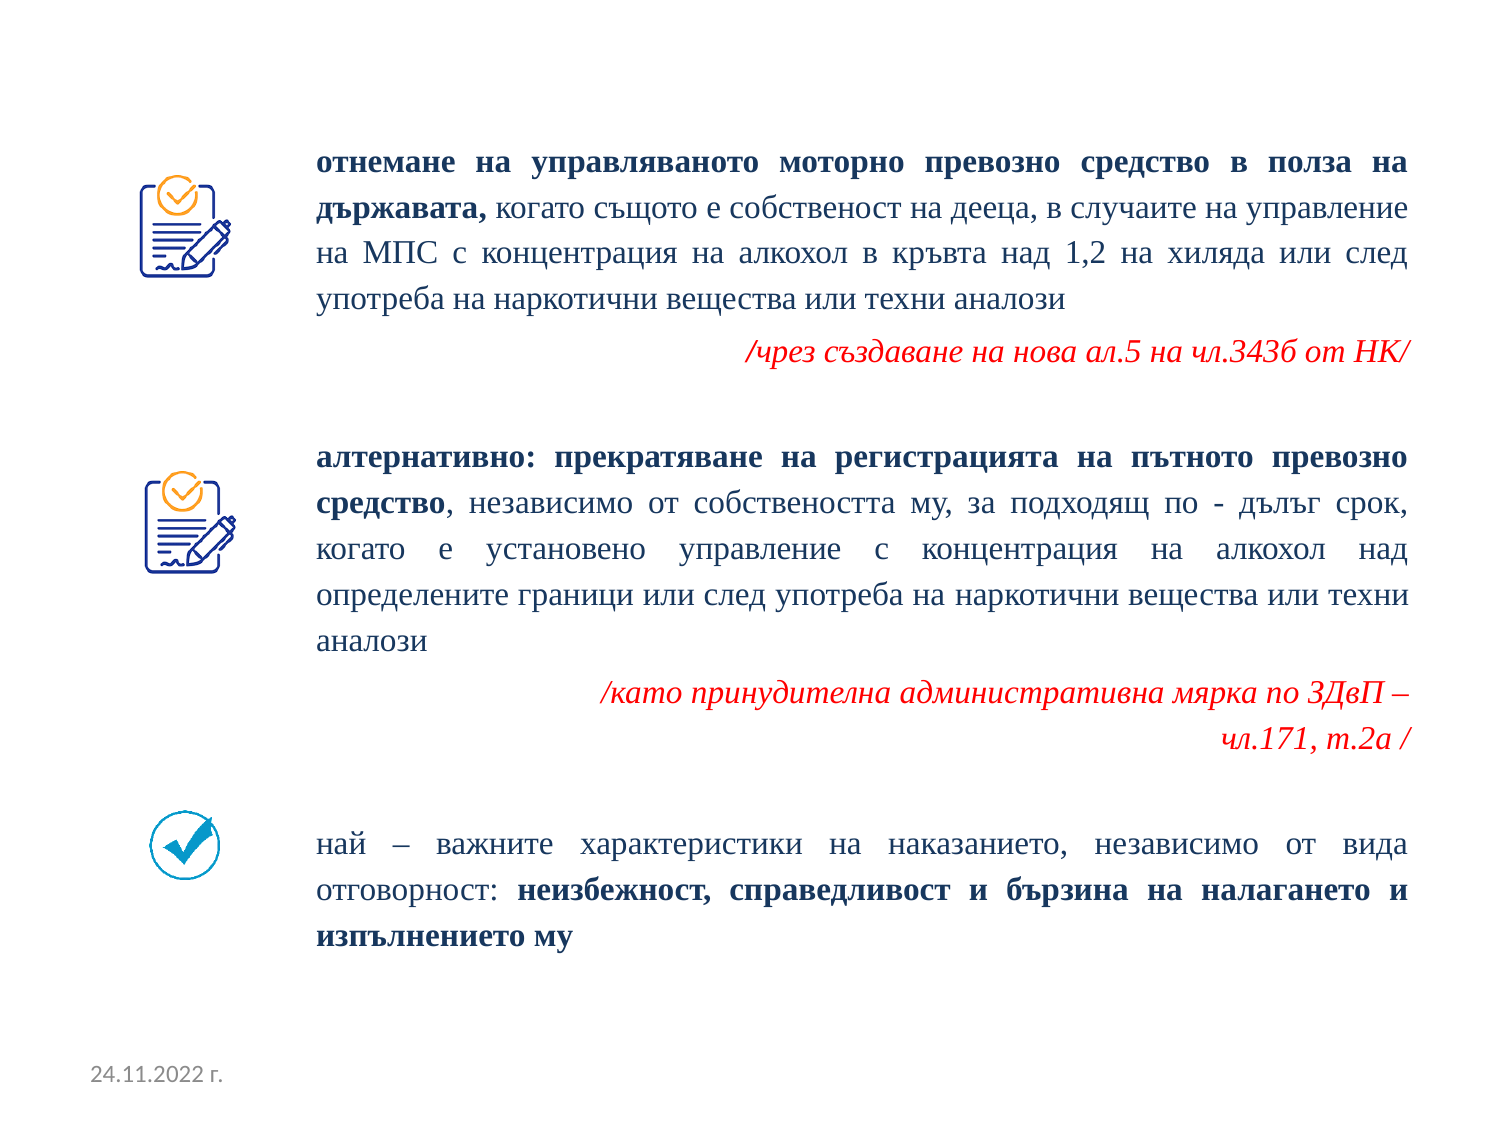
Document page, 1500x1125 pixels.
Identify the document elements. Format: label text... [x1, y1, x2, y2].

picture [149, 853, 179, 881]
picture [193, 810, 220, 834]
list отнемане на управляваното моторно превозно средство в полза на държавата, когато същото е собственост на дееца, в случаите на управление на МПС с концентрация на алкохол в кръвта над 1,2 на хиляда или след употреба на наркотични вещества или техни аналози /чрез създаване на нова ал.5 на чл.343б от НК/ алтернативно: прекратяване на регистрацията на пътното превозно средство, независимо от собствеността му, за подходящ по - дълъг срок, когато е установено управление с концентрация на алкохол над определените граници или след употреба на наркотични вещества или техни аналози /като принудителна административна мярка по ЗДвП – чл.171, т.2а / най – важните характеристики на наказанието, независимо от вида отговорност: неизбежност, справедливост и бързина на налагането и изпълнението му [301, 125, 1425, 799]
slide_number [75, 1042, 425, 1103]
picture [153, 814, 217, 877]
picture [135, 467, 243, 578]
picture [131, 172, 238, 283]
picture [191, 856, 220, 881]
picture [149, 810, 178, 838]
